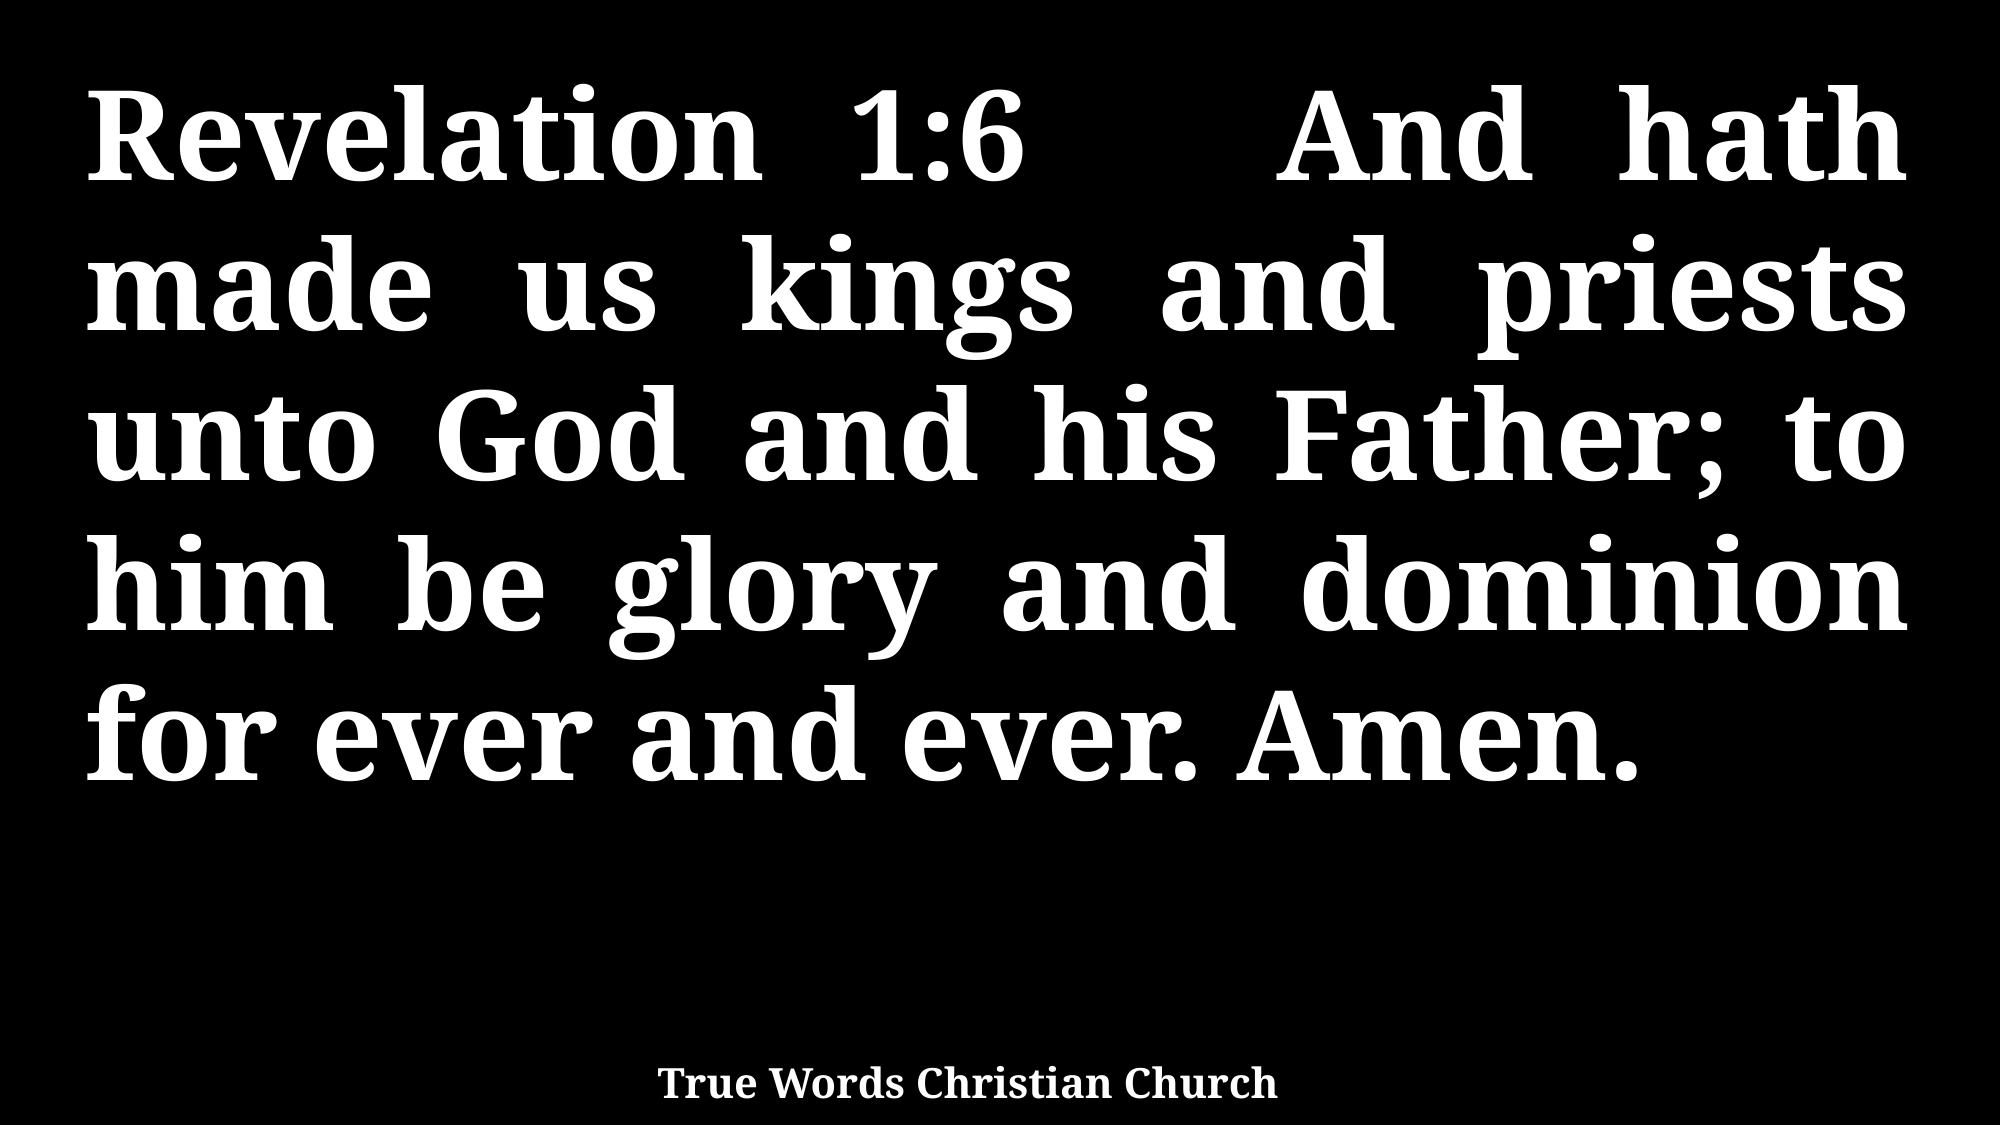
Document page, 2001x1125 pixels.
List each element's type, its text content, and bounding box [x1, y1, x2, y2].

text_box Revelation 1:6 And hath made us kings and priests unto God and his Father; to him be glory and dominion for ever and ever. Amen. [71, 48, 1928, 813]
text_box True Words Christian Church [642, 1049, 1294, 1114]
